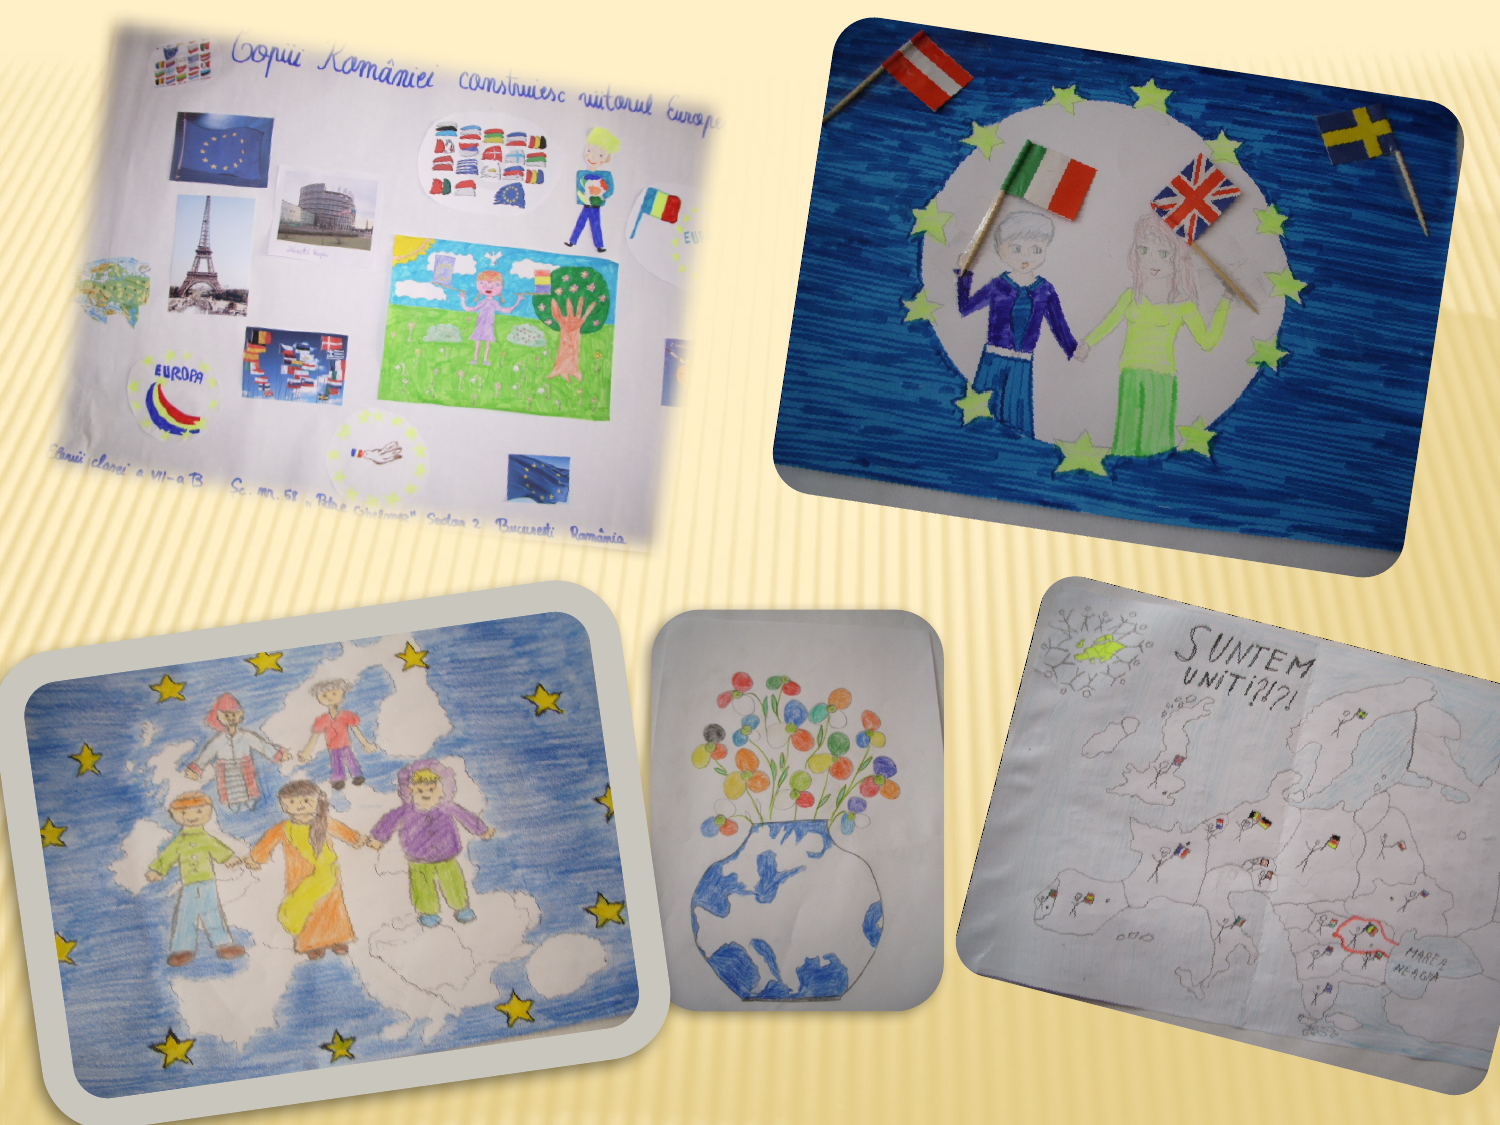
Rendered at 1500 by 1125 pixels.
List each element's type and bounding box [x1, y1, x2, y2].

picture [63, 37, 705, 526]
picture [1165, 548, 1390, 578]
picture [30, 612, 634, 1082]
picture [958, 853, 988, 978]
picture [774, 348, 797, 491]
picture [1284, 1053, 1474, 1096]
picture [990, 576, 1500, 1042]
picture [651, 609, 945, 1012]
picture [799, 17, 1464, 539]
picture [87, 1090, 162, 1098]
